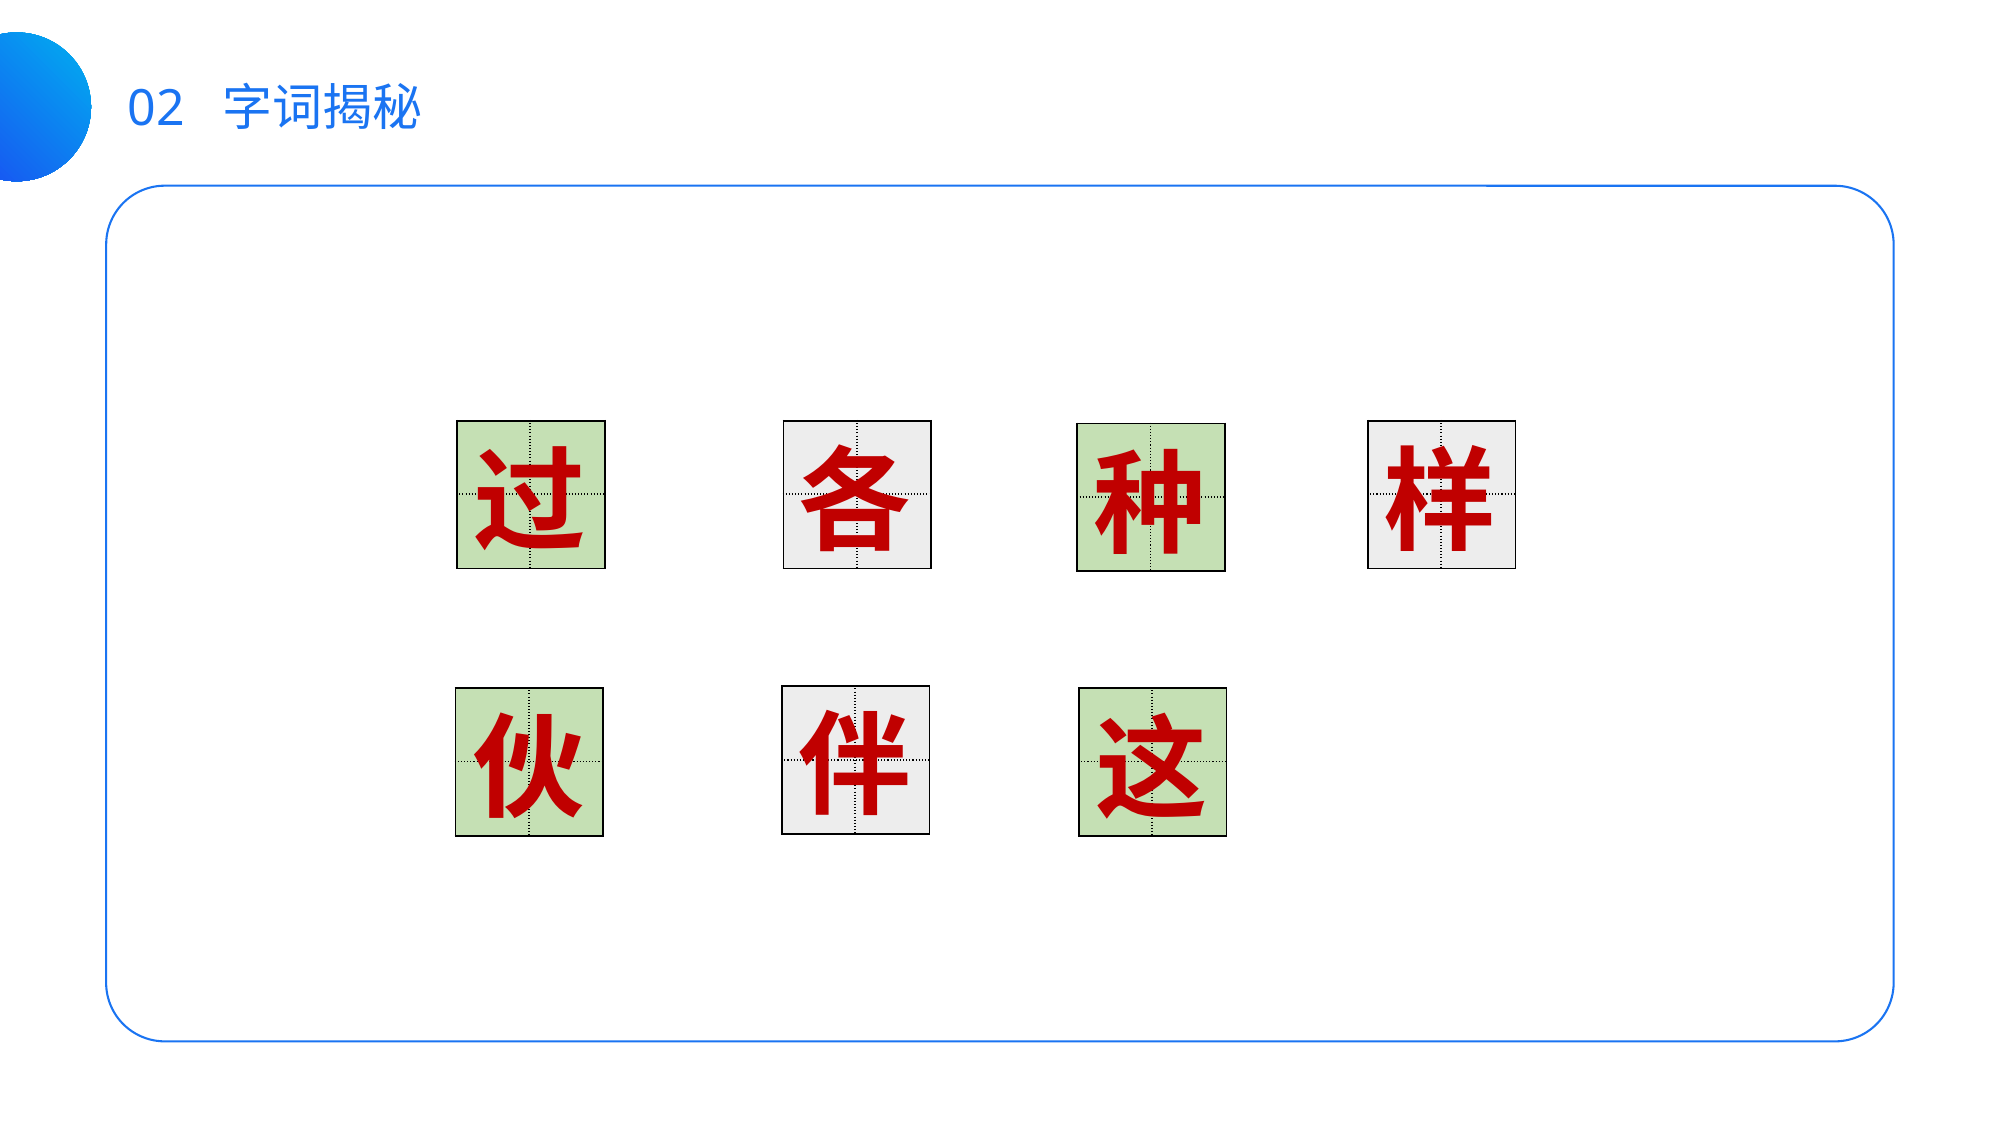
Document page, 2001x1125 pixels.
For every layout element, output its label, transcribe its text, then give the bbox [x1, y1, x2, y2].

text_box [105, 184, 1895, 1043]
list 02 字词揭秘 [113, 74, 560, 146]
